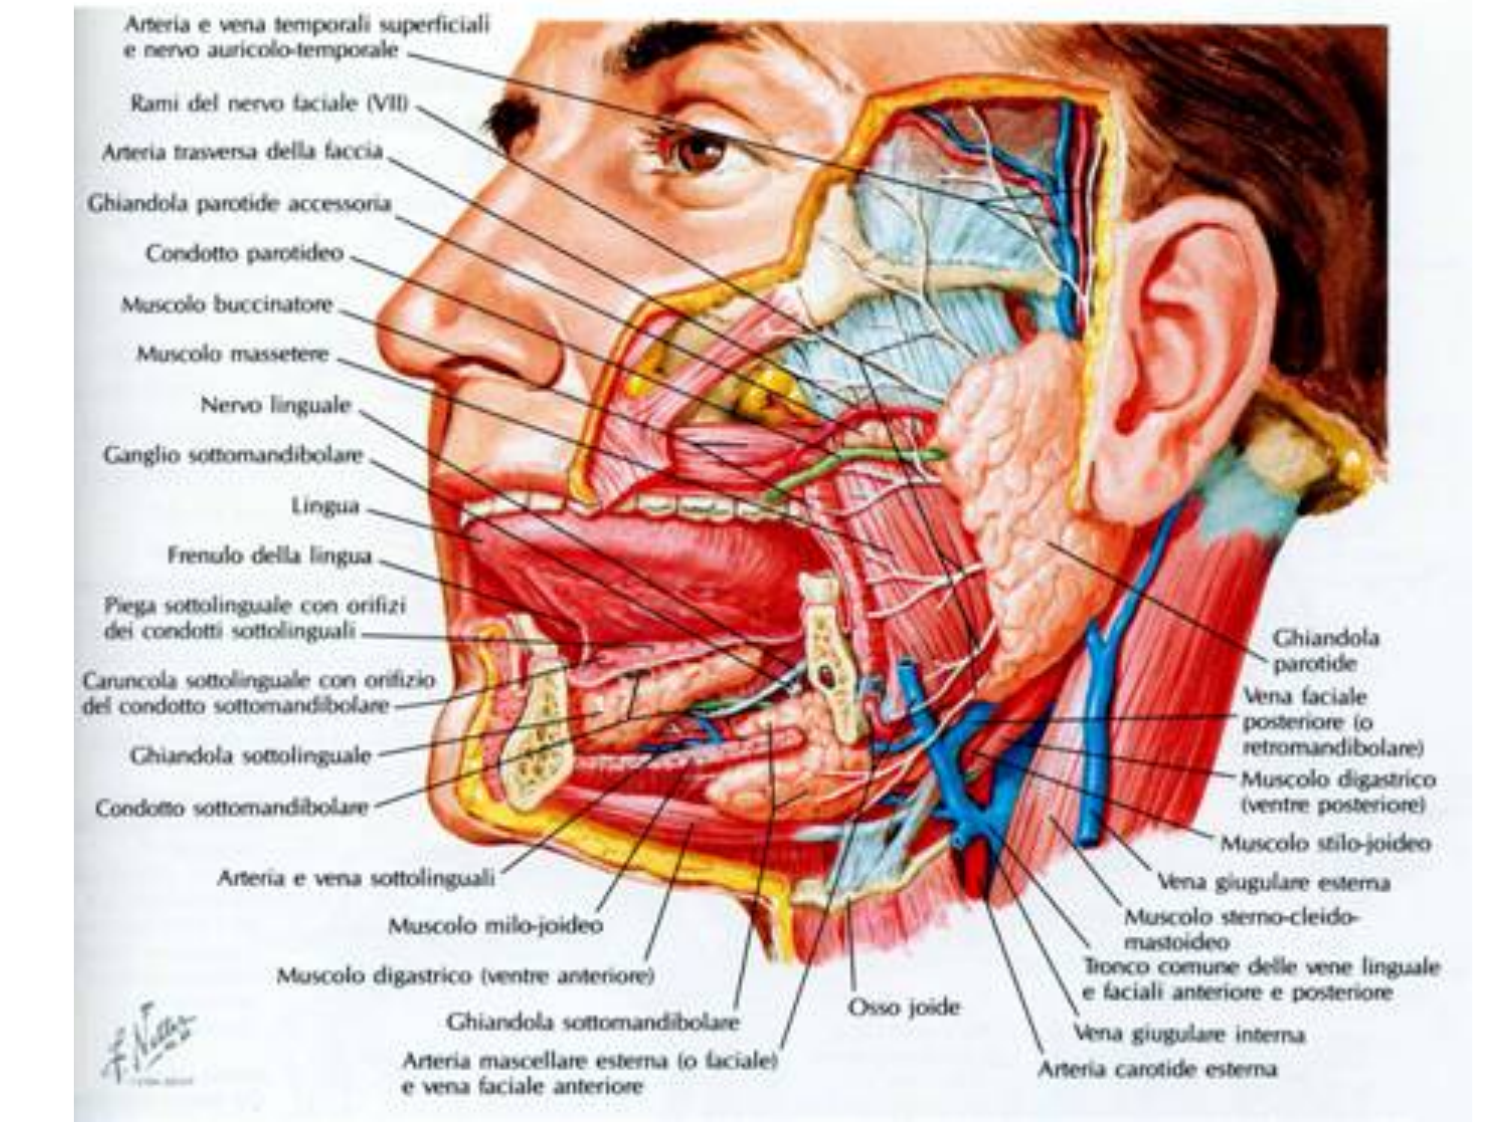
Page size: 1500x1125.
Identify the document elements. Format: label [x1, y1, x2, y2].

list [73, 0, 1473, 1122]
